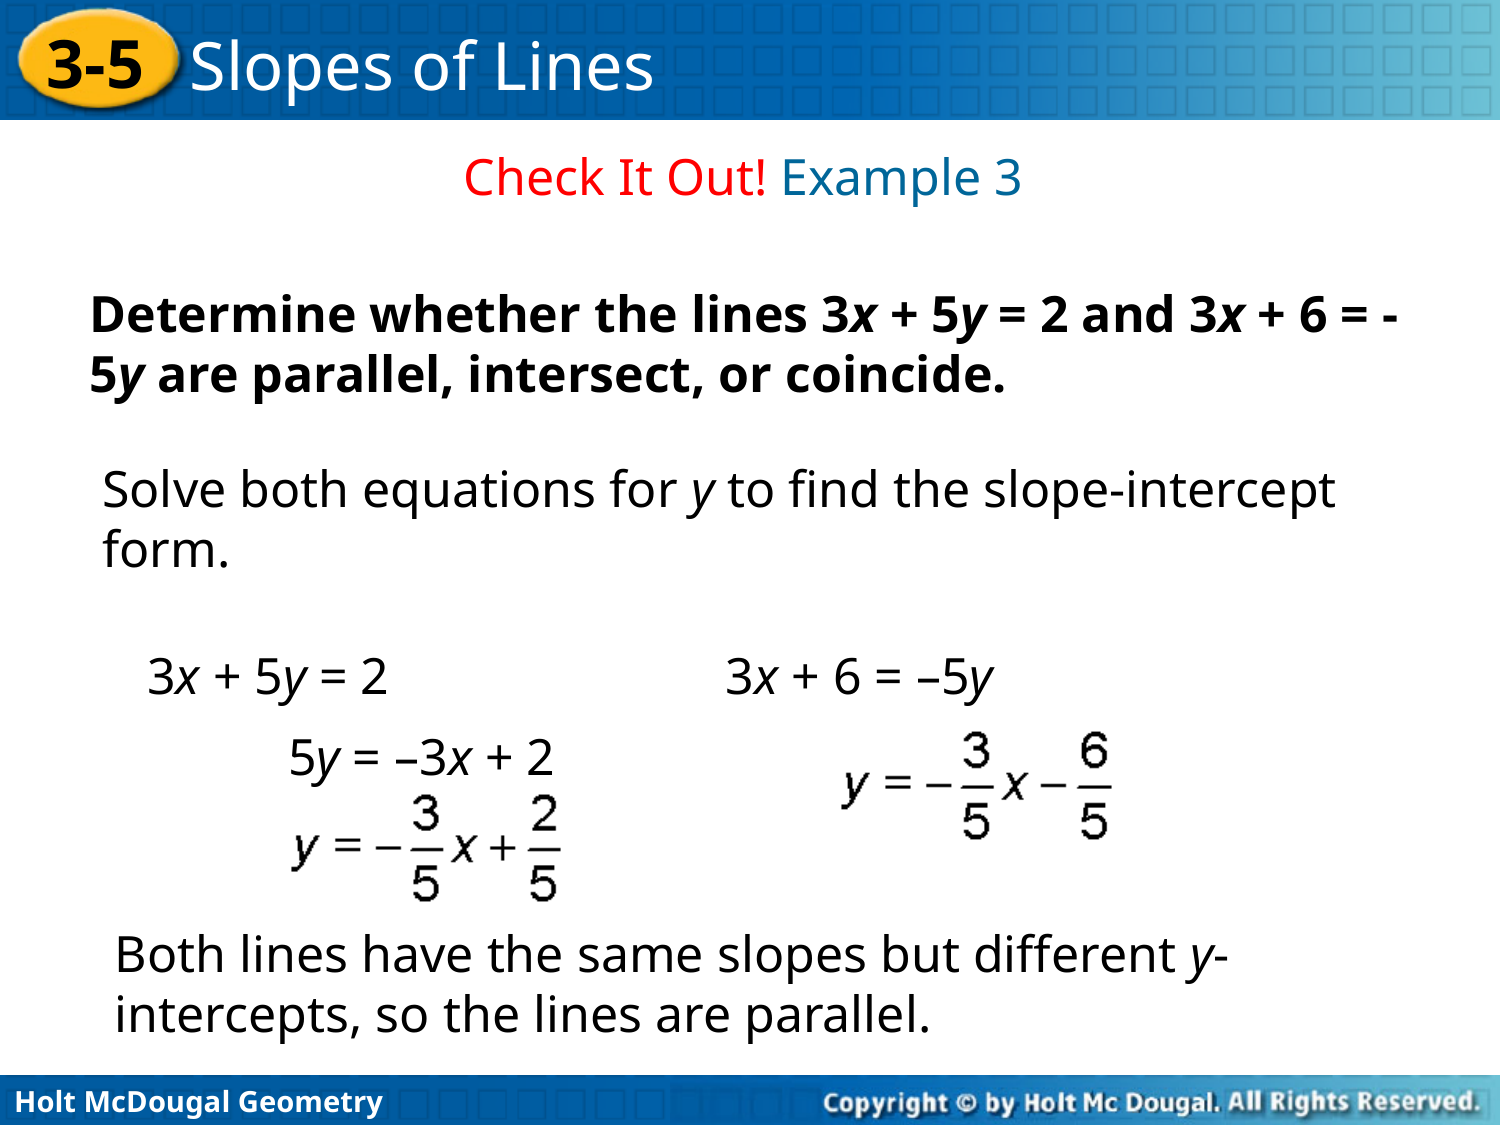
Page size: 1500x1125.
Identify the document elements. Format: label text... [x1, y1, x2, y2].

text_box Determine whether the lines 3x + 5y = 2 and 3x + 6 = -5y are parallel, intersect, or coincide. [75, 274, 1450, 410]
picture [287, 787, 565, 909]
text_box 5y = –3x + 2 [273, 717, 571, 793]
picture [837, 724, 1115, 846]
picture [0, 1075, 1500, 1125]
picture [0, 0, 1500, 120]
text_box 3x + 5y = 2 [132, 637, 405, 713]
text_box Solve both equations for y to find the slope-intercept form. [87, 449, 1438, 585]
text_box Both lines have the same slopes but different y-intercepts, so the lines are parallel. [99, 915, 1300, 1050]
text_box 3x + 6 = –5y [711, 637, 1008, 713]
text_box Check It Out! Example 3 [0, 137, 1500, 213]
